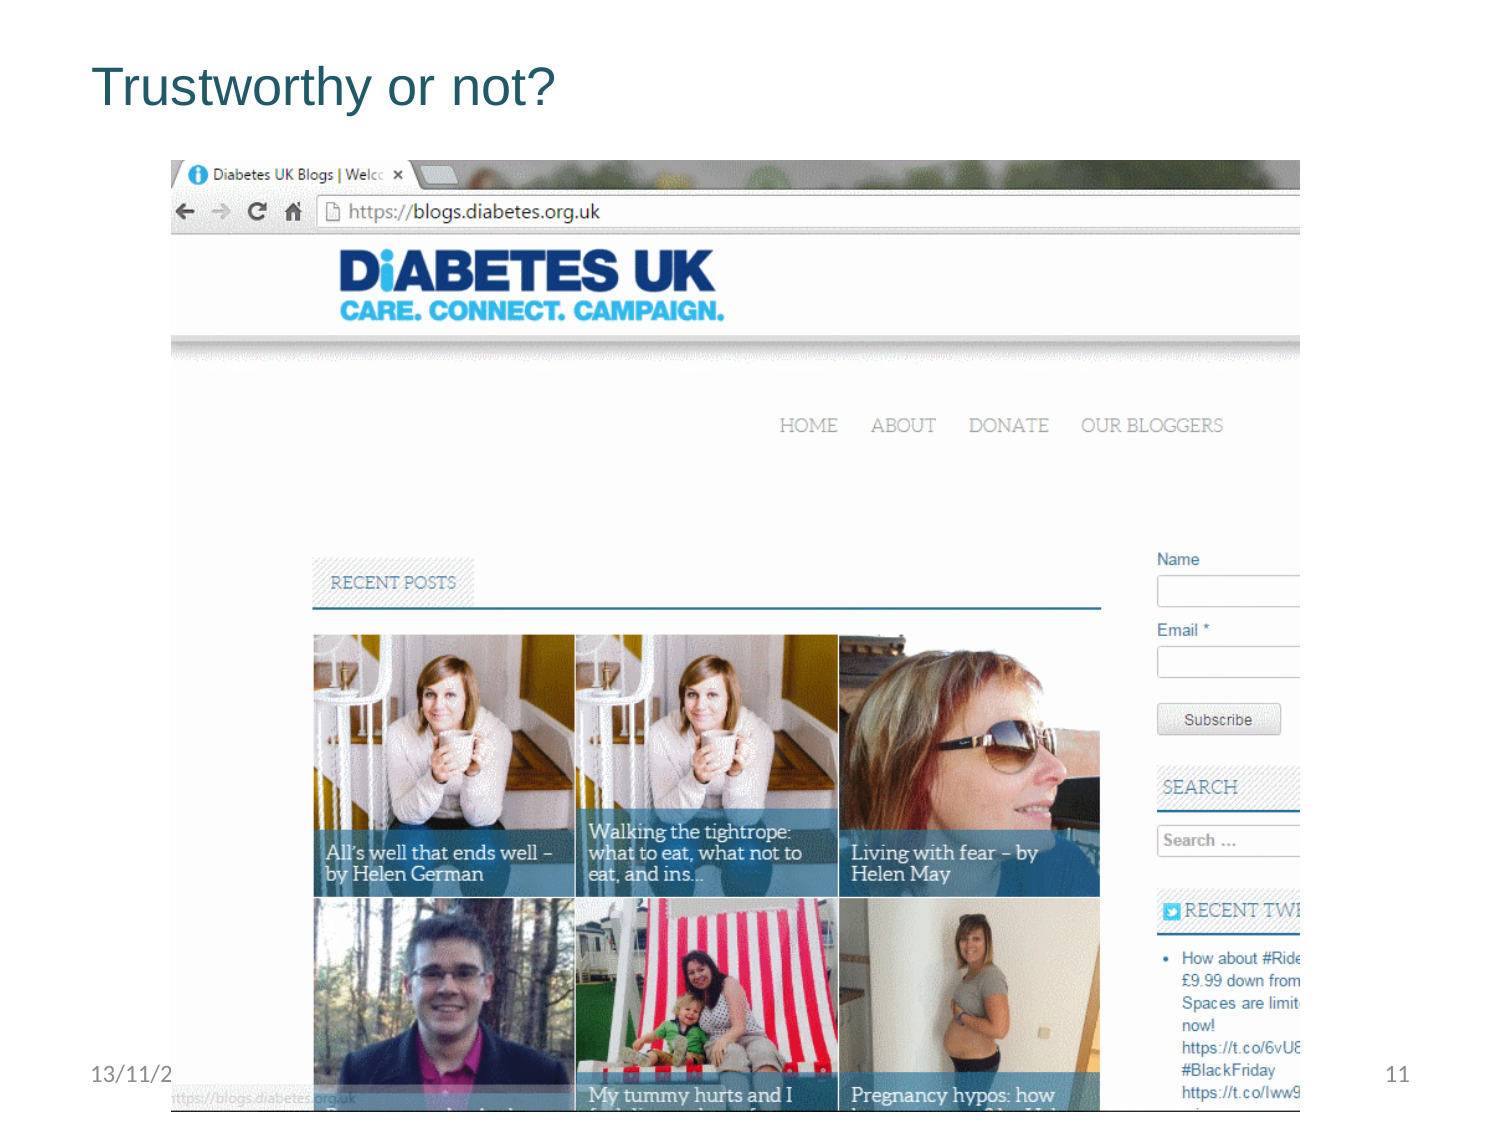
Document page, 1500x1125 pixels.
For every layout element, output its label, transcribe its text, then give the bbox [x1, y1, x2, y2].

picture [170, 160, 1300, 1112]
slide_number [75, 1042, 165, 1103]
title Trustworthy or not? [76, 30, 1427, 138]
slide_number 11 [1305, 1042, 1425, 1103]
